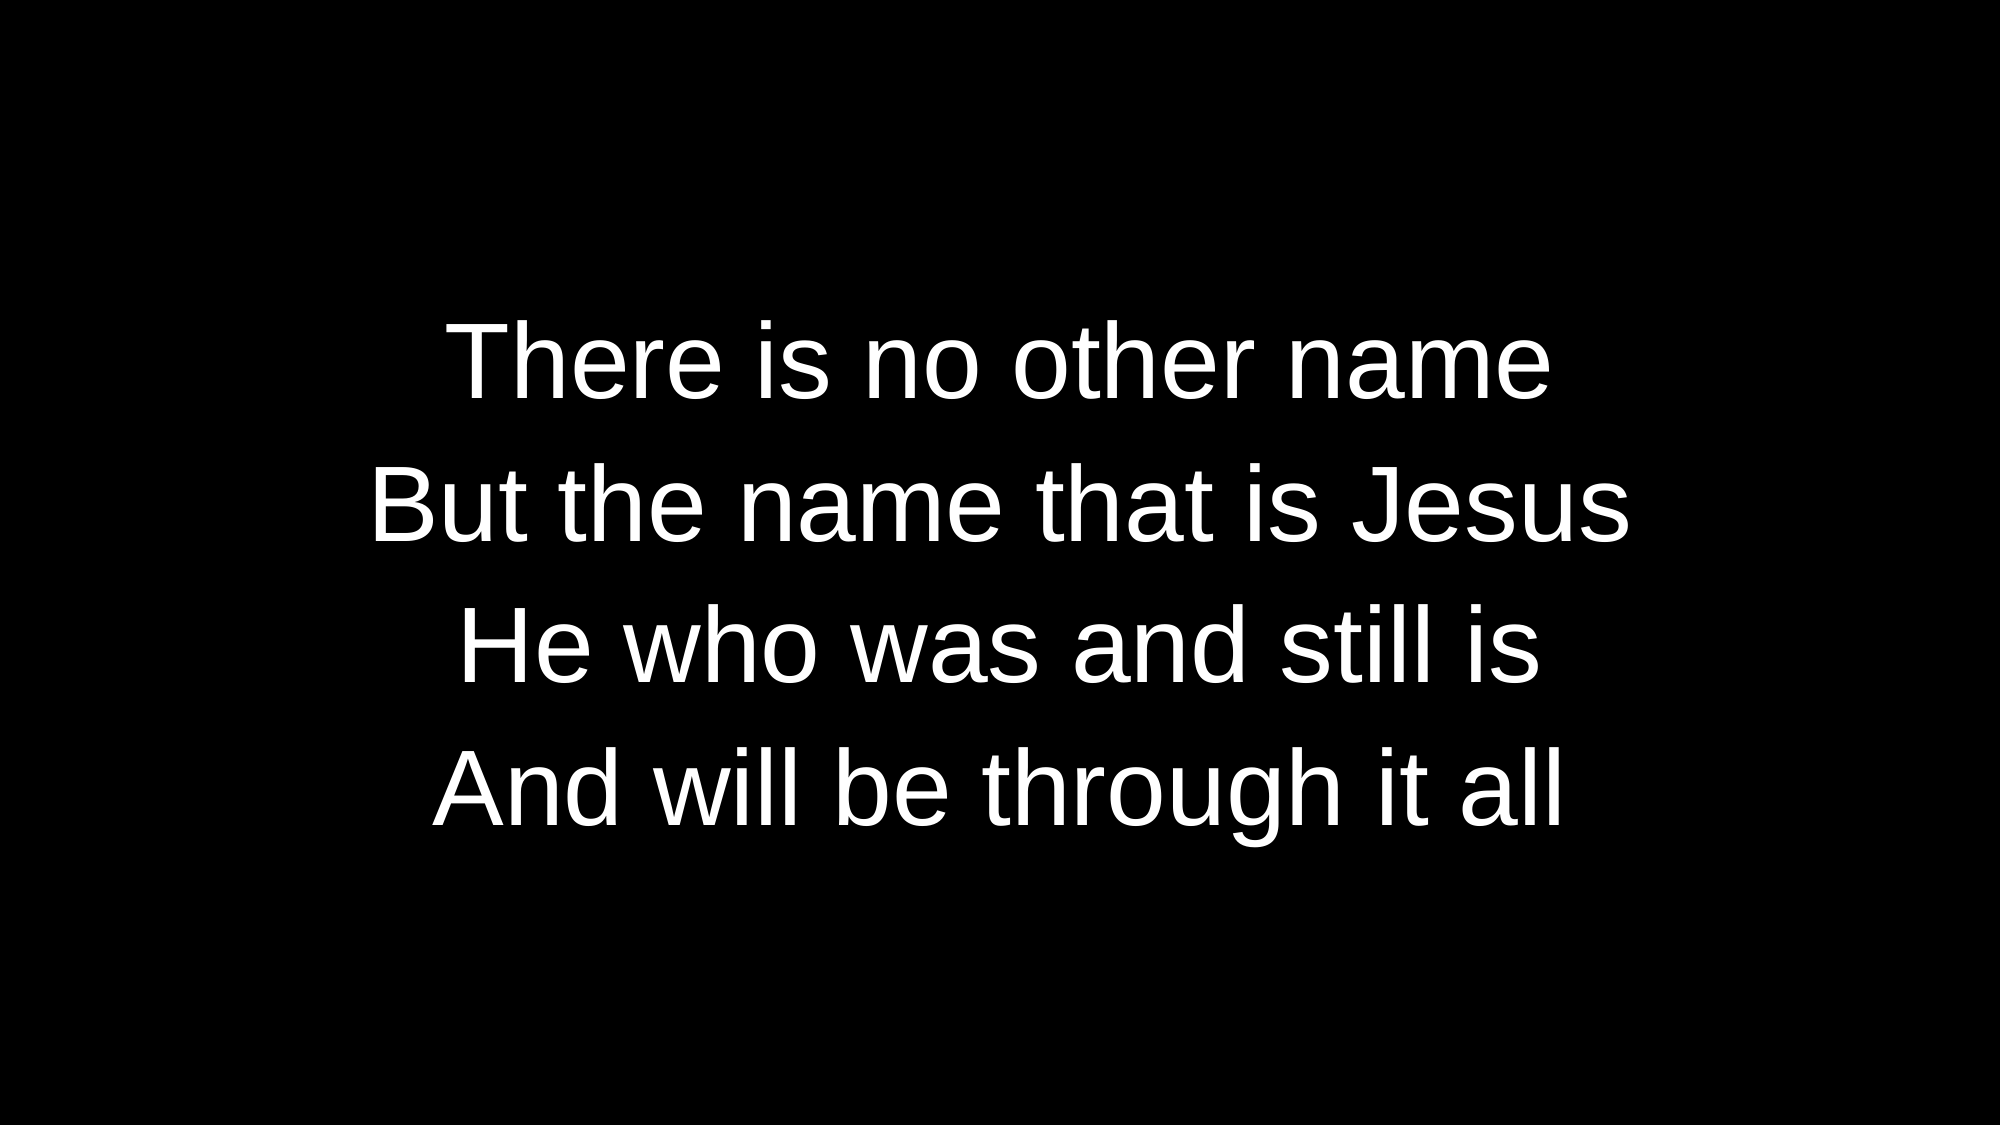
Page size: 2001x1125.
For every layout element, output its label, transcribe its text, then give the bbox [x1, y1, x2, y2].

title There is no other name But the name that is Jesus He who was and still is And will be through it all [0, 0, 2000, 1125]
